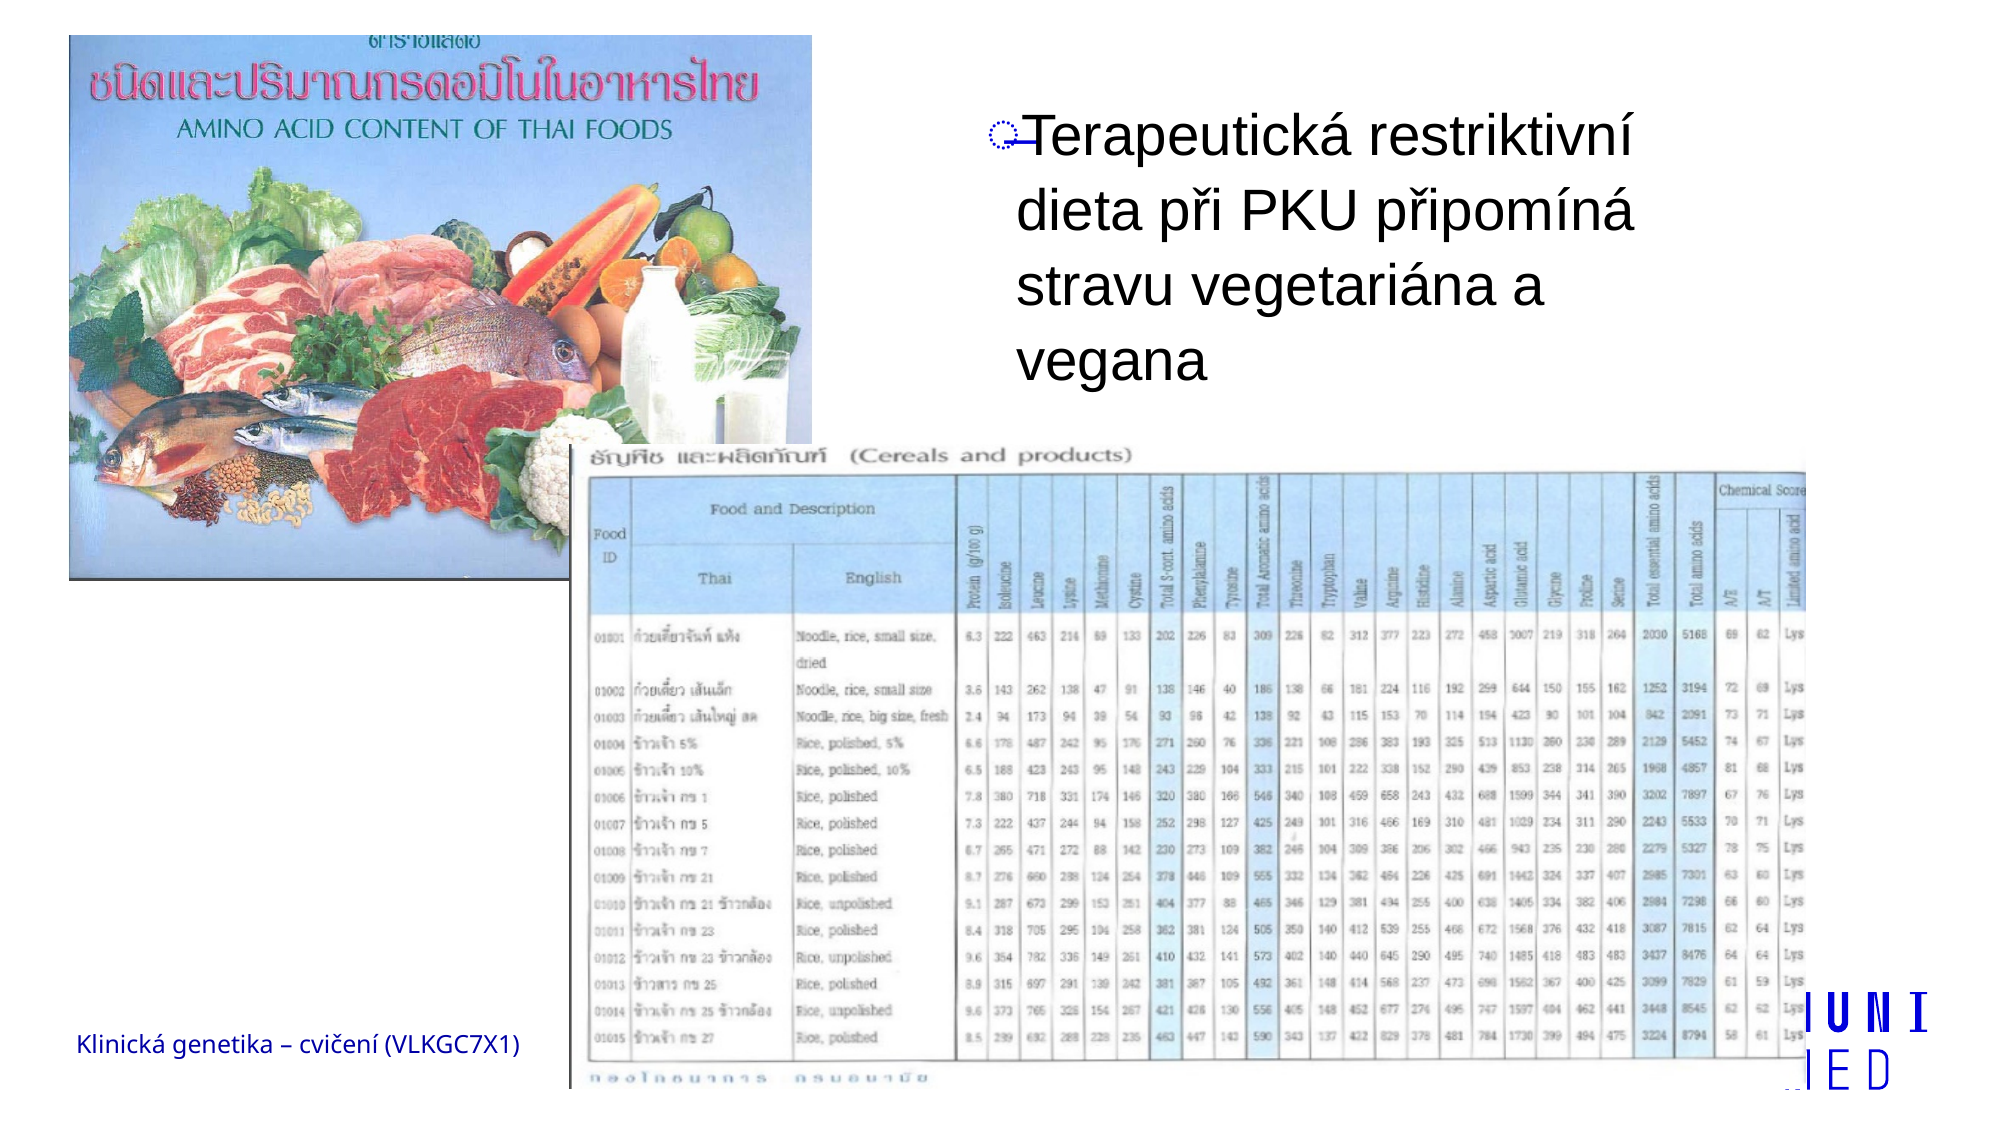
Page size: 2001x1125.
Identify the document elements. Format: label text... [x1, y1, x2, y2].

picture [68, 35, 1806, 1089]
footer Klinická genetika – cvičení (VLKGC7X1) [61, 1021, 564, 1063]
list Terapeutická restriktivní dieta při PKU připomíná stravu vegetariána a vegana [974, 92, 1747, 442]
